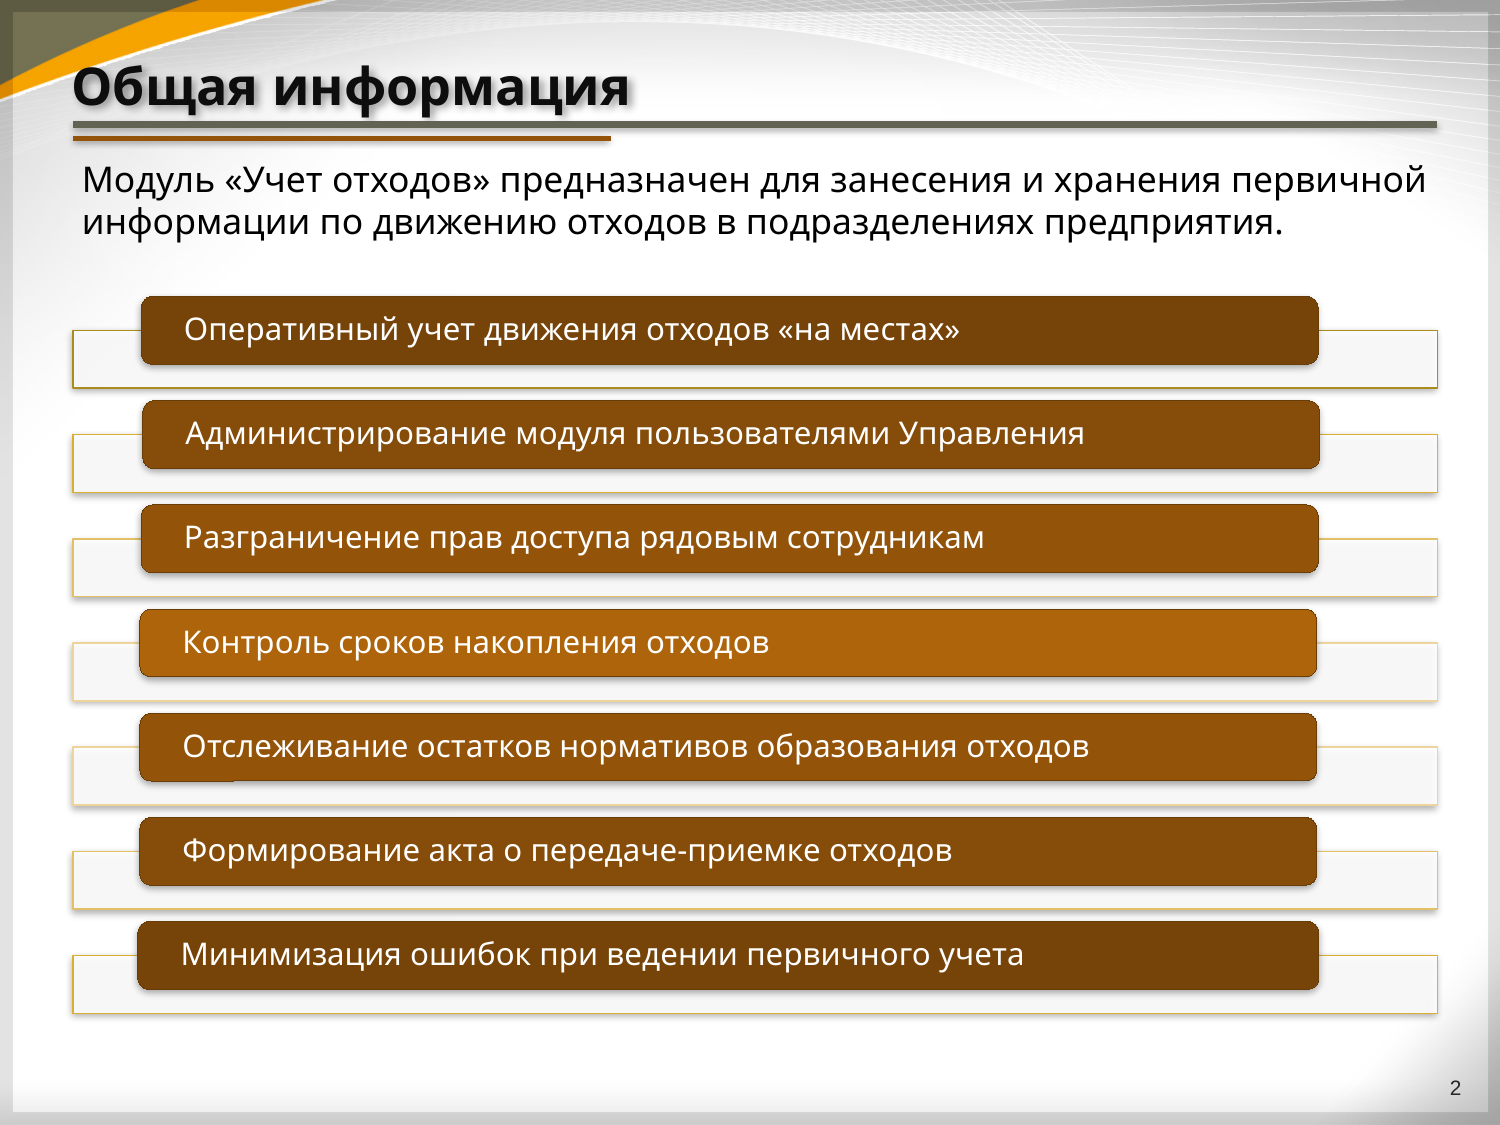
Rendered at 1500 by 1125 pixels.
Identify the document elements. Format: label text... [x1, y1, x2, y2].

text_box Модуль «Учет отходов» предназначен для занесения и хранения первичной информации по движению отходов в подразделениях предприятия. [67, 149, 1443, 250]
slide_number 2 [1417, 1057, 1494, 1118]
picture [0, 0, 1500, 1125]
text_box Общая информация [56, 46, 755, 124]
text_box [72, 295, 1438, 1015]
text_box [72, 124, 1438, 139]
